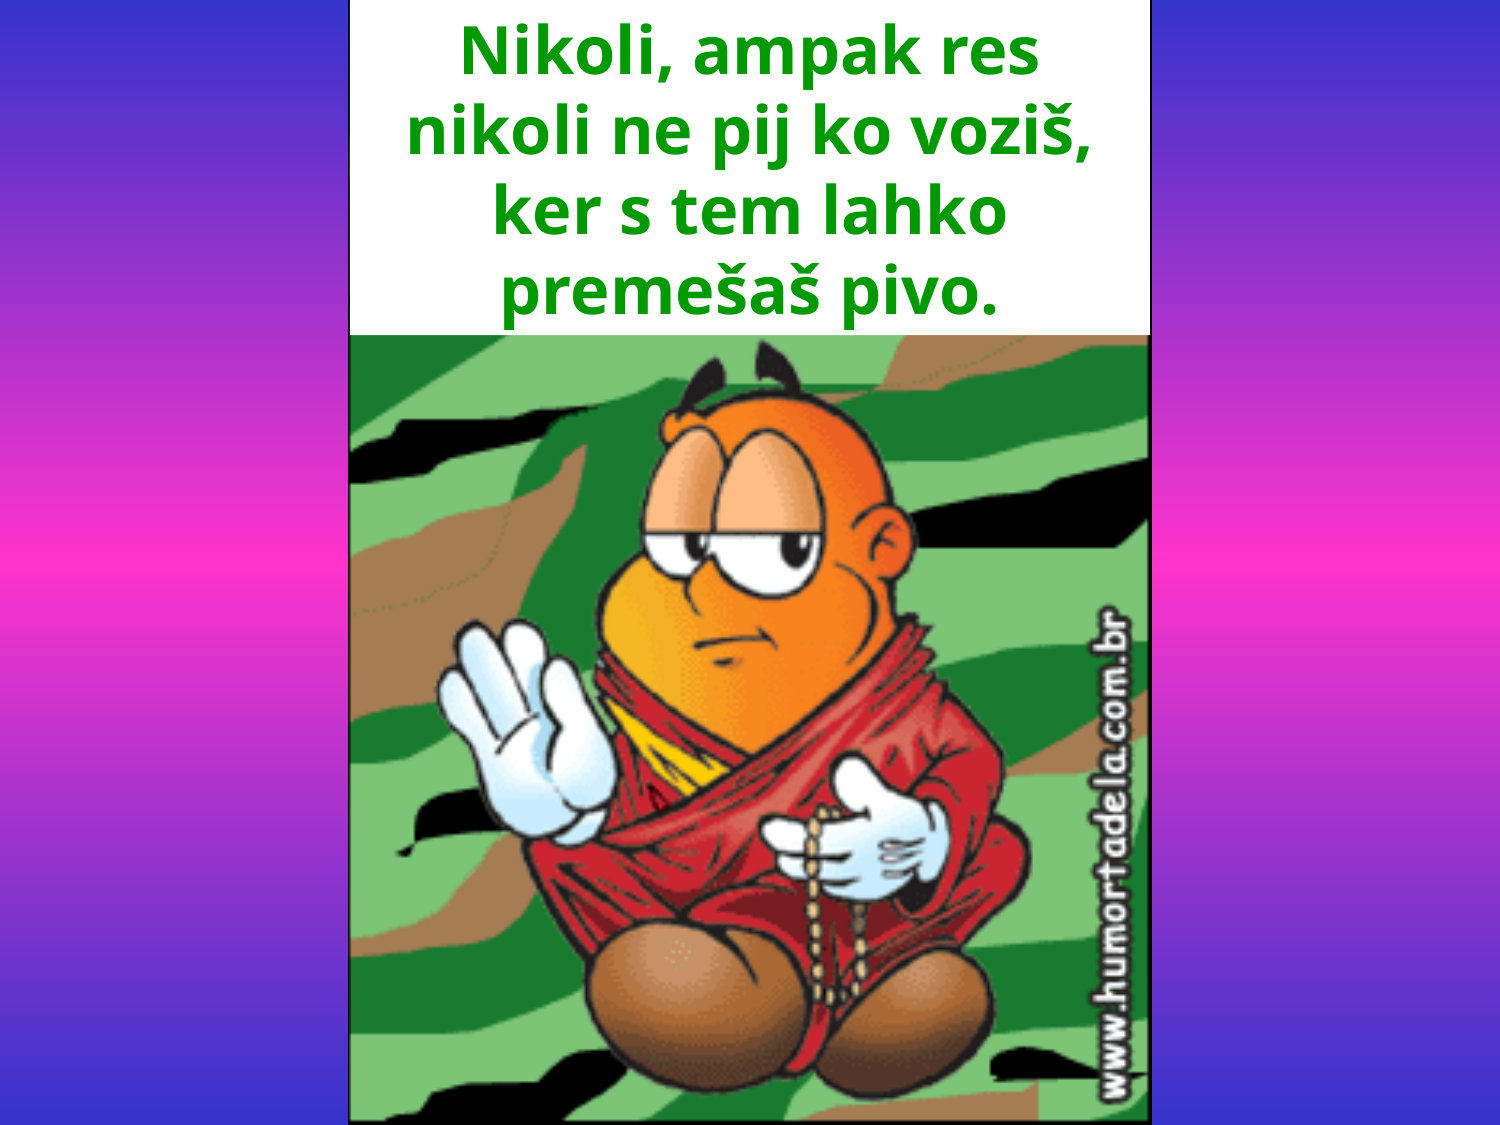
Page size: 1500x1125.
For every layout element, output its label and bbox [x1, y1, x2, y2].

picture [348, 0, 1152, 1125]
